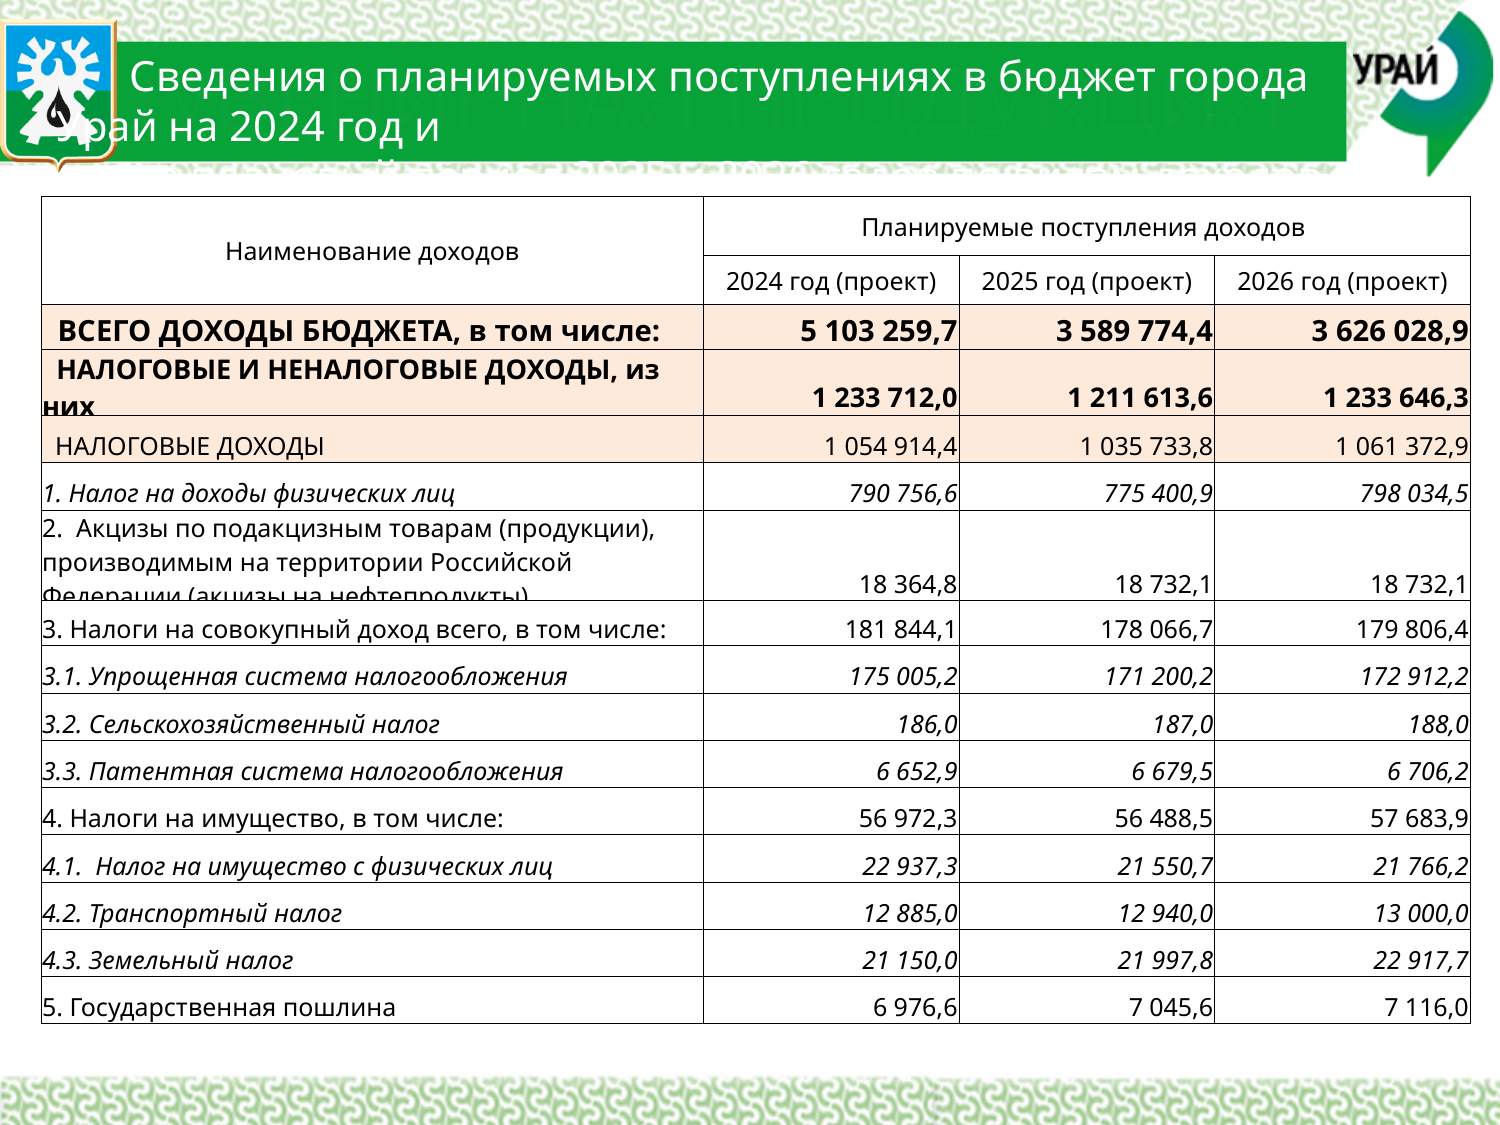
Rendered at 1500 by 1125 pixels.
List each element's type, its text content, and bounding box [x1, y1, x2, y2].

table_cell 3.1. Упрощенная система налогообложения [42, 646, 703, 693]
table_cell НАЛОГОВЫЕ ДОХОДЫ [42, 416, 703, 462]
table_cell 18 732,1 [1215, 511, 1470, 600]
table_cell 18 364,8 [704, 511, 959, 600]
picture [0, 0, 1500, 185]
table_header Планируемые поступления доходов [704, 197, 1470, 255]
table_cell 187,0 [960, 694, 1214, 740]
table_cell НАЛОГОВЫЕ И НЕНАЛОГОВЫЕ ДОХОДЫ, из них [42, 350, 703, 415]
table_cell 178 066,7 [960, 601, 1214, 645]
table_cell 18 732,1 [960, 511, 1214, 600]
table_cell 57 683,9 [1215, 788, 1470, 834]
table_cell 6 679,5 [960, 741, 1214, 787]
table_cell 171 200,2 [960, 646, 1214, 693]
table_cell 1 054 914,4 [704, 416, 959, 462]
table_cell 1 233 712,0 [704, 350, 959, 415]
table_cell 1 233 646,3 [1215, 350, 1470, 415]
table_cell 5 103 259,7 [704, 305, 959, 349]
table_cell 4.3. Земельный налог [42, 930, 703, 976]
table_cell 21 550,7 [960, 835, 1214, 882]
table_cell 5. Государственная пошлина [42, 977, 703, 1023]
table_cell 22 917,7 [1215, 930, 1470, 976]
table_cell 1 035 733,8 [960, 416, 1214, 462]
table_header Наименование доходов [42, 197, 703, 304]
table_cell 2024 год (проект) [704, 256, 959, 304]
table_cell 175 005,2 [704, 646, 959, 693]
table_cell 7 116,0 [1215, 977, 1470, 1023]
table_cell 3 626 028,9 [1215, 305, 1470, 349]
table_cell 22 937,3 [704, 835, 959, 882]
table_cell 56 488,5 [960, 788, 1214, 834]
table_cell 1. Налог на доходы физических лиц [42, 463, 703, 510]
table_cell 4.1. Налог на имущество c физических лиц [42, 835, 703, 882]
table_cell ВСЕГО ДОХОДЫ БЮДЖЕТА, в том числе: [42, 305, 703, 349]
table_cell 4. Налоги на имущество, в том числе: [42, 788, 703, 834]
table_cell 3.2. Сельскохозяйственный налог [42, 694, 703, 740]
table_cell 21 150,0 [704, 930, 959, 976]
table_cell 6 706,2 [1215, 741, 1470, 787]
table_cell 188,0 [1215, 694, 1470, 740]
table_cell 13 000,0 [1215, 883, 1470, 929]
table_cell 12 940,0 [960, 883, 1214, 929]
table_cell 4.2. Транспортный налог [42, 883, 703, 929]
table_cell 181 844,1 [704, 601, 959, 645]
table_cell 6 976,6 [704, 977, 959, 1023]
table_cell 3.3. Патентная система налогообложения [42, 741, 703, 787]
table_cell 1 061 372,9 [1215, 416, 1470, 462]
table_cell 7 045,6 [960, 977, 1214, 1023]
table_cell 56 972,3 [704, 788, 959, 834]
table_cell 775 400,9 [960, 463, 1214, 510]
table_cell 172 912,2 [1215, 646, 1470, 693]
table_cell 2. Акцизы по подакцизным товарам (продукции), производимым на территории Российской Федерации (акцизы на нефтепродукты) [42, 511, 703, 600]
table_cell 6 652,9 [704, 741, 959, 787]
table_cell 3. Налоги на совокупный доход всего, в том числе: [42, 601, 703, 645]
table_cell 186,0 [704, 694, 959, 740]
table_cell 2026 год (проект) [1215, 256, 1470, 304]
table_cell 21 766,2 [1215, 835, 1470, 882]
table_cell 3 589 774,4 [960, 305, 1214, 349]
picture [0, 1046, 1500, 1125]
table_cell 798 034,5 [1215, 463, 1470, 510]
table_cell 1 211 613,6 [960, 350, 1214, 415]
table_cell 790 756,6 [704, 463, 959, 510]
table_cell 2025 год (проект) [960, 256, 1214, 304]
table_cell 12 885,0 [704, 883, 959, 929]
table_cell 21 997,8 [960, 930, 1214, 976]
table_cell 179 806,4 [1215, 601, 1470, 645]
